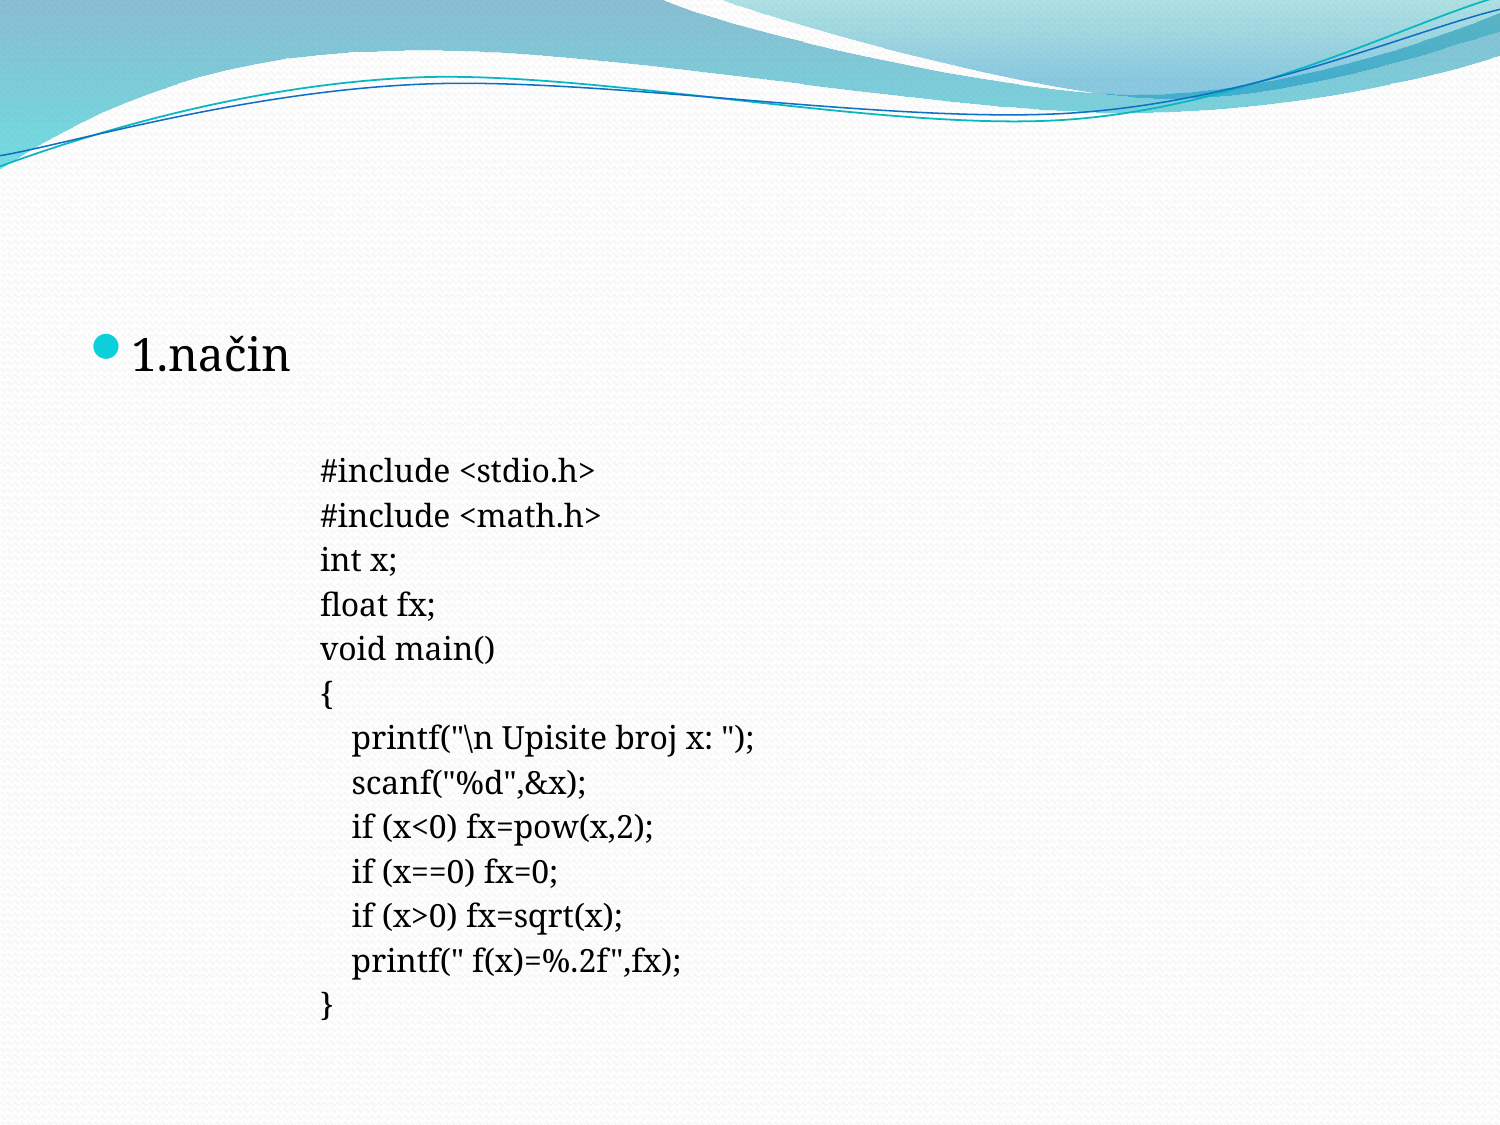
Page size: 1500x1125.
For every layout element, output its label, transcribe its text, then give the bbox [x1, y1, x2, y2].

list 1.način #include <stdio.h> #include <math.h> int x; float fx; void main() { printf("\n Upisite broj x: "); scanf("%d",&x); if (x<0) fx=pow(x,2); if (x==0) fx=0; if (x>0) fx=sqrt(x); printf(" f(x)=%.2f",fx); } [75, 317, 1425, 1038]
